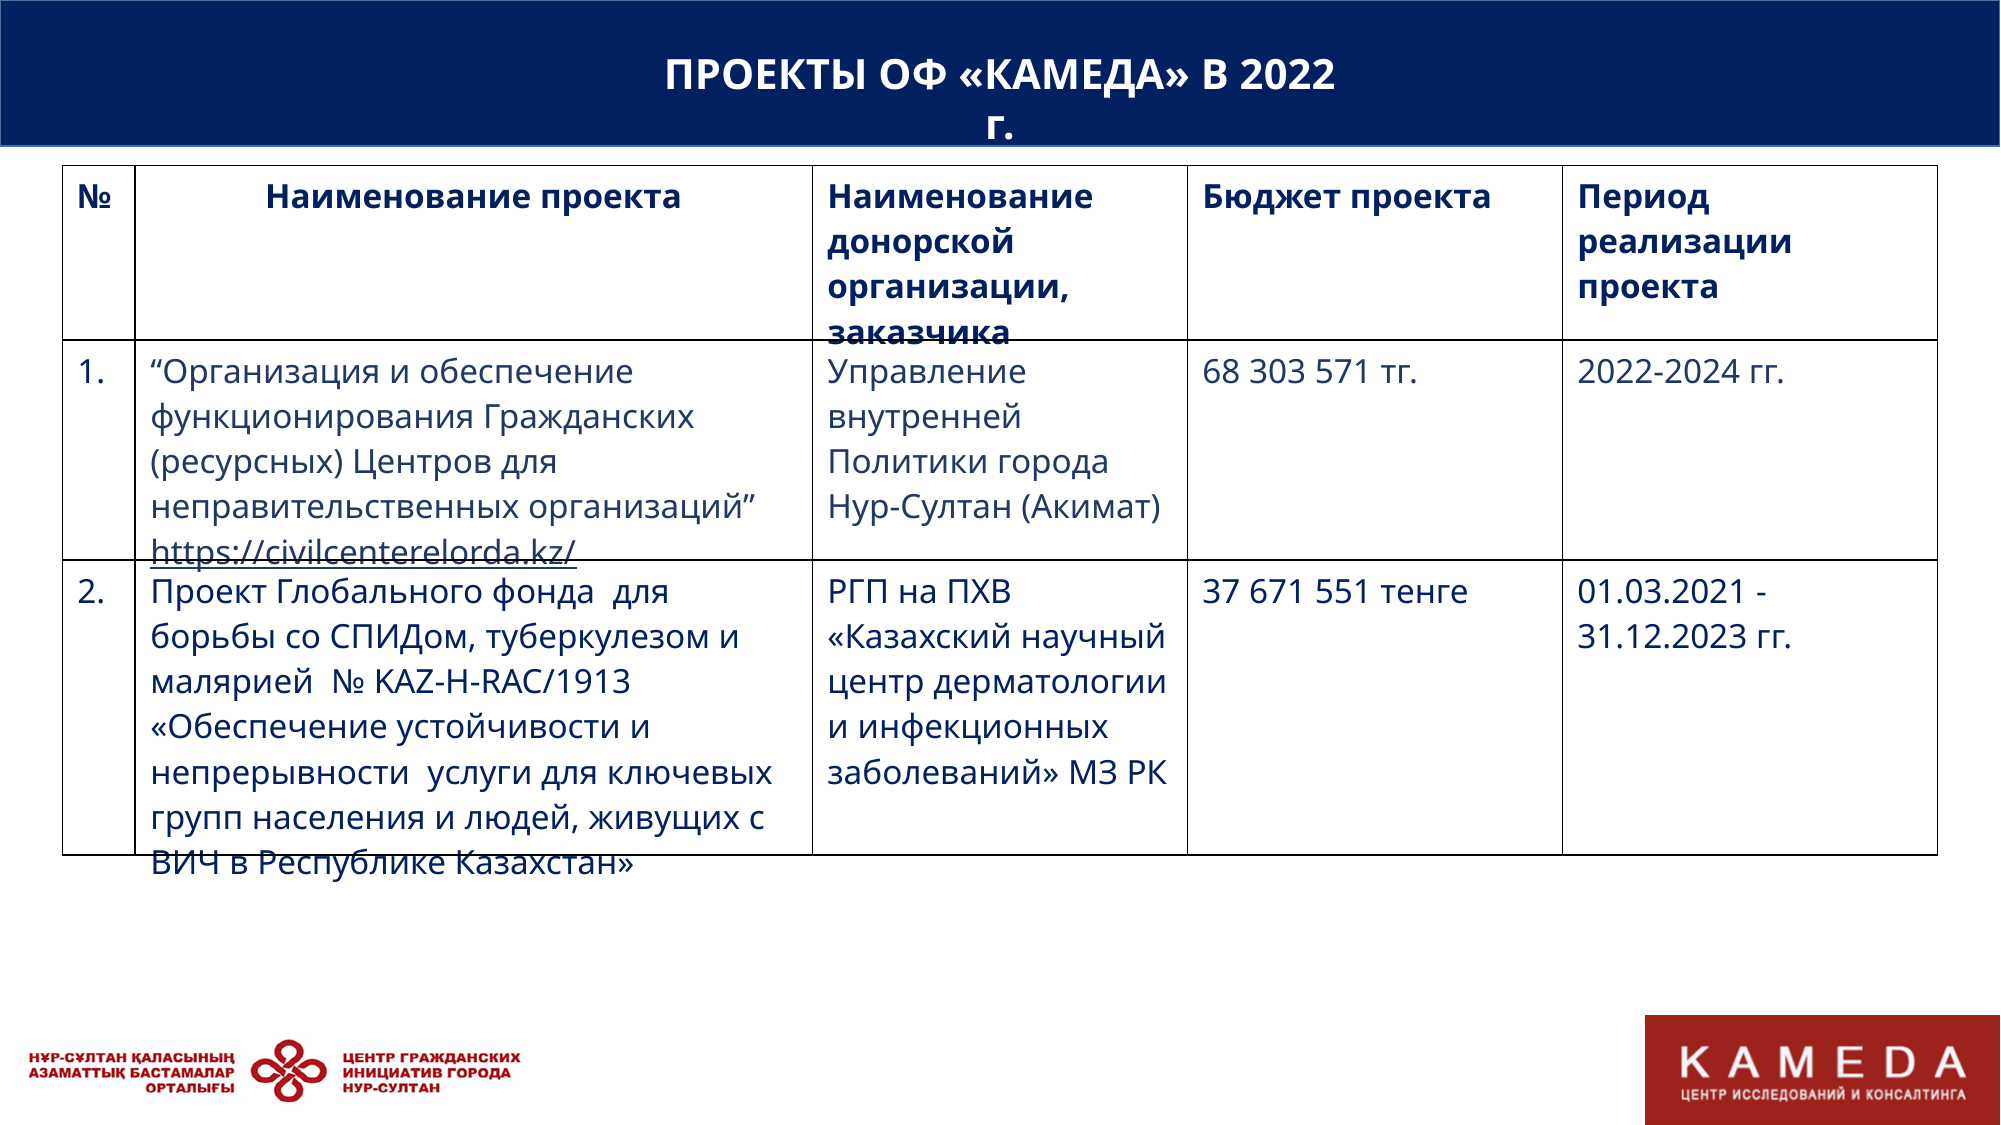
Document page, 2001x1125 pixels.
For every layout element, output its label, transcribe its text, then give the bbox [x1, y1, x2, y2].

table_header № [63, 166, 134, 339]
table_header Наименование проекта [136, 166, 812, 339]
table_cell 1. [63, 341, 134, 559]
table_cell Управление внутренней Политики города Нур-Султан (Акимат) [813, 341, 1187, 559]
table_header Период реализации проекта [1563, 166, 1937, 339]
table_header Бюджет проекта [1188, 166, 1562, 339]
table_cell 2. [63, 561, 134, 854]
table_cell 68 303 571 тг. [1188, 341, 1562, 559]
text_box [0, 0, 2000, 147]
text_box ПРОЕКТЫ ОФ «КАМЕДА» В 2022 г. [645, 40, 1355, 156]
table_cell Проект Глобального фонда для борьбы со СПИДом, туберкулезом и малярией № KAZ-H-RAC/1913 «Обеспечение устойчивости и непрерывности услуги для ключевых групп населения и людей, живущих с ВИЧ в Республике Казахстан» [136, 561, 812, 854]
table_cell “Организация и обеспечение функционирования Гражданских (ресурсных) Центров для неправительственных организаций” https://civilcenterelorda.kz/ [136, 341, 812, 559]
table_cell 01.03.2021 -31.12.2023 гг. [1563, 561, 1937, 854]
picture [1645, 1015, 2000, 1125]
table_header Наименование донорской организации, заказчика [813, 166, 1187, 339]
table_cell 2022-2024 гг. [1563, 341, 1937, 559]
table_cell 37 671 551 тенге [1188, 561, 1562, 854]
picture [24, 1023, 527, 1121]
table_cell РГП на ПХВ «Казахский научный центр дерматологии и инфекционных заболеваний» МЗ РК [813, 561, 1187, 854]
